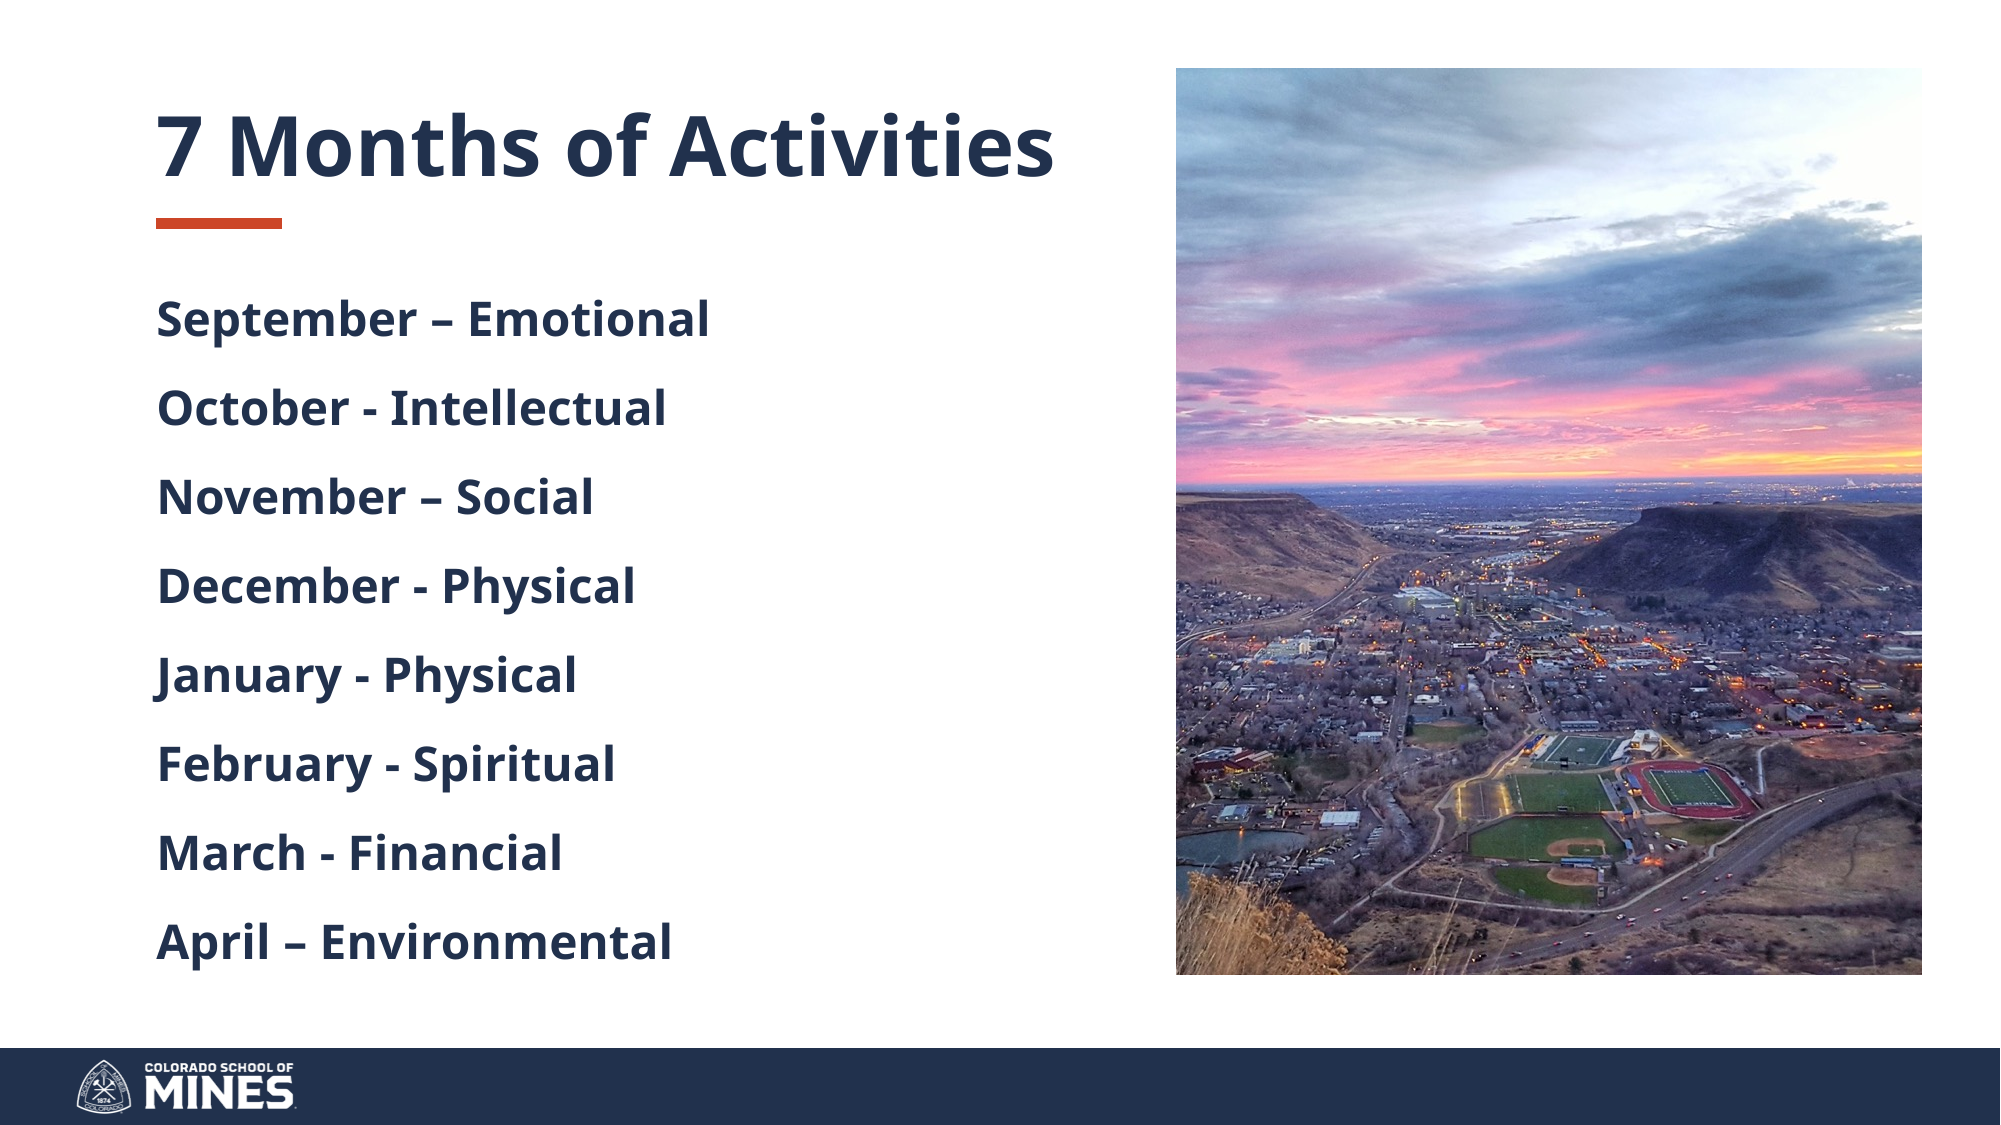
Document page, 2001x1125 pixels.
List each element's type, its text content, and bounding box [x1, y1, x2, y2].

picture [58, 1039, 316, 1125]
list September – Emotional October - Intellectual November – Social December - Physical January - Physical February - Spiritual March - Financial April – Environmental [156, 276, 1035, 975]
picture [1176, 68, 1922, 975]
title 7 Months of Activities [156, 84, 1176, 216]
